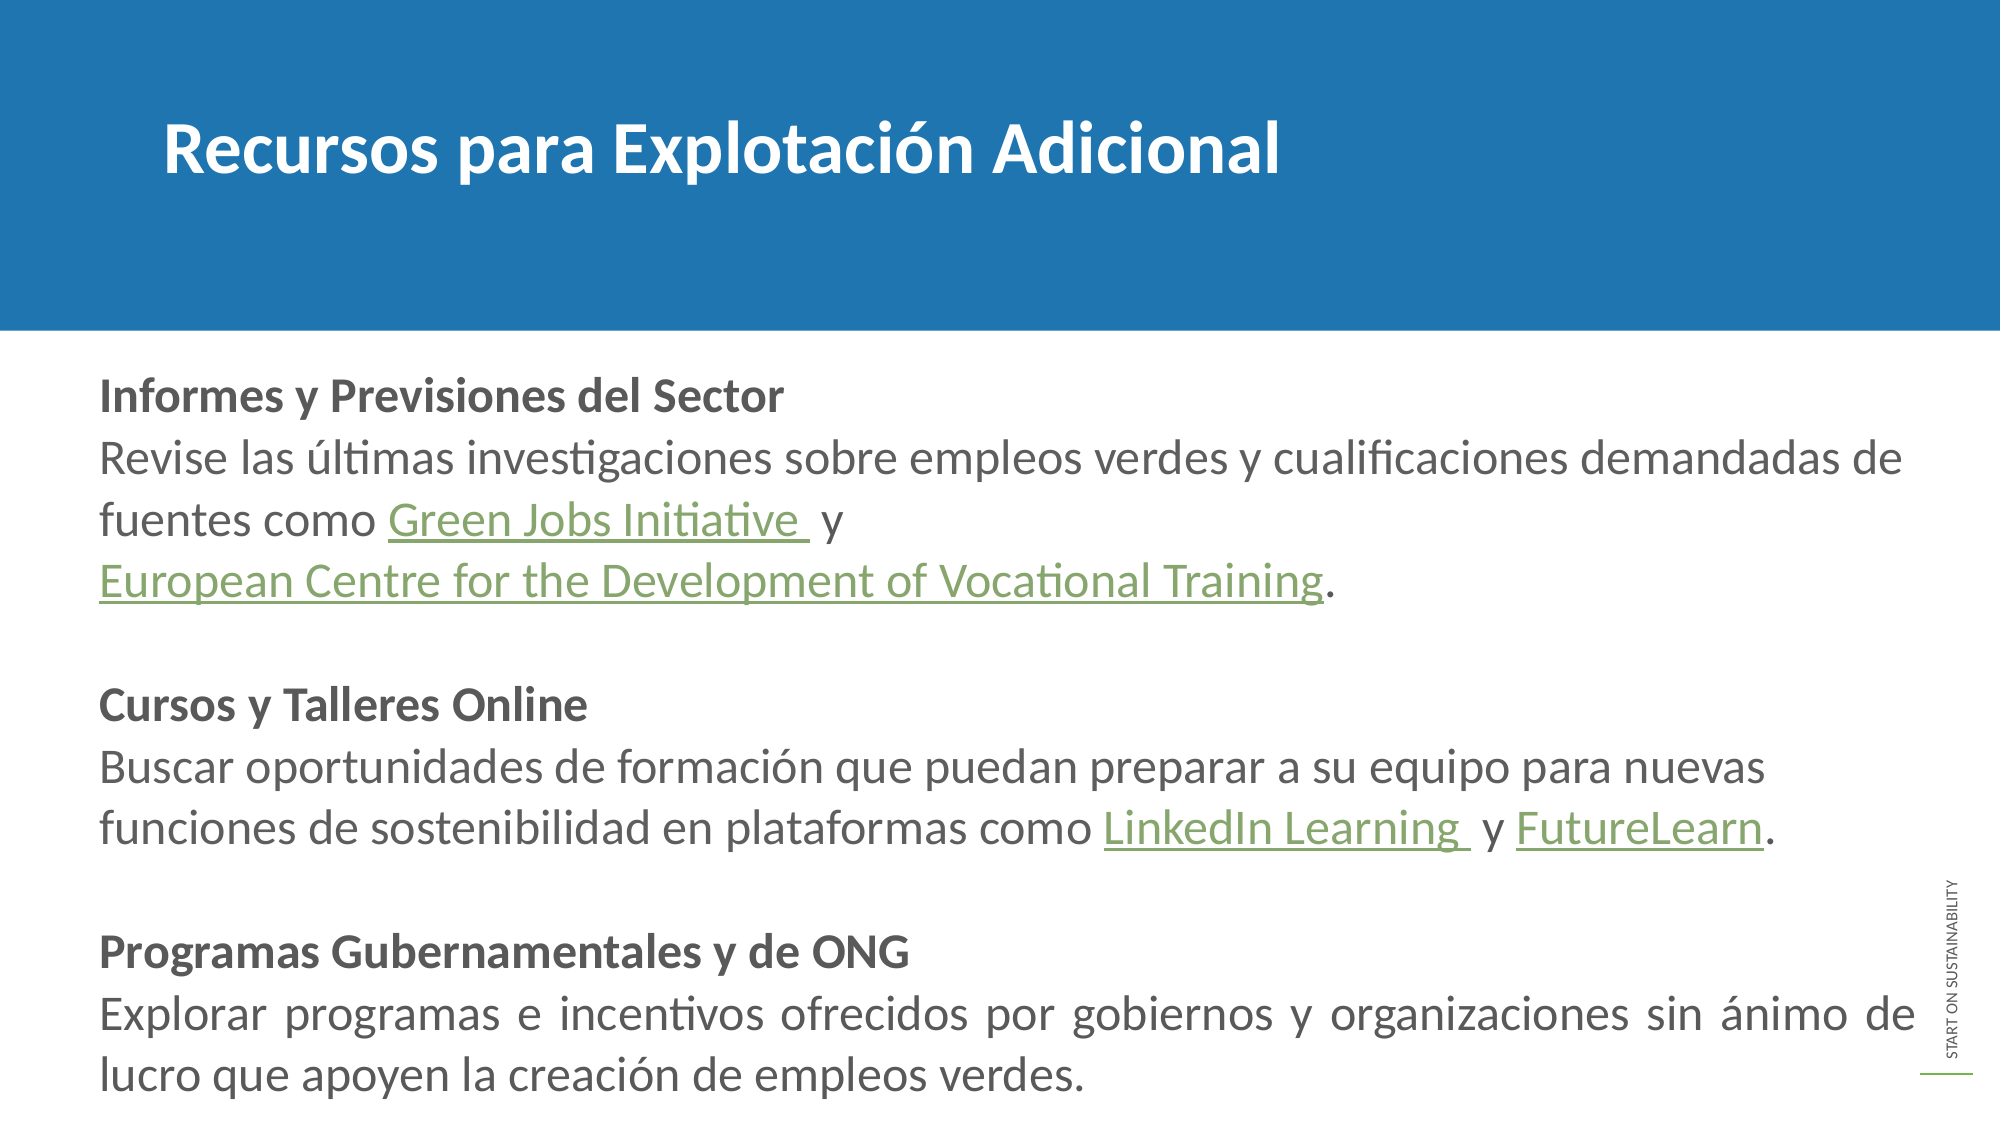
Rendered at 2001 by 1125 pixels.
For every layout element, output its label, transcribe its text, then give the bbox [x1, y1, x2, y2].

list Recursos para Explotación Adicional [148, 101, 1868, 268]
list Informes y Previsiones del Sector Revise las últimas investigaciones sobre empleos verdes y cualificaciones demandadas de fuentes como Green Jobs Initiative y European Centre for the Development of Vocational Training. Cursos y Talleres Online Buscar oportunidades de formación que puedan preparar a su equipo para nuevas funciones de sostenibilidad en plataformas como LinkedIn Learning y FutureLearn. Programas Gubernamentales y de ONG Explorar programas e incentivos ofrecidos por gobiernos y organizaciones sin ánimo de lucro que apoyen la creación de empleos verdes. [84, 353, 1933, 1112]
